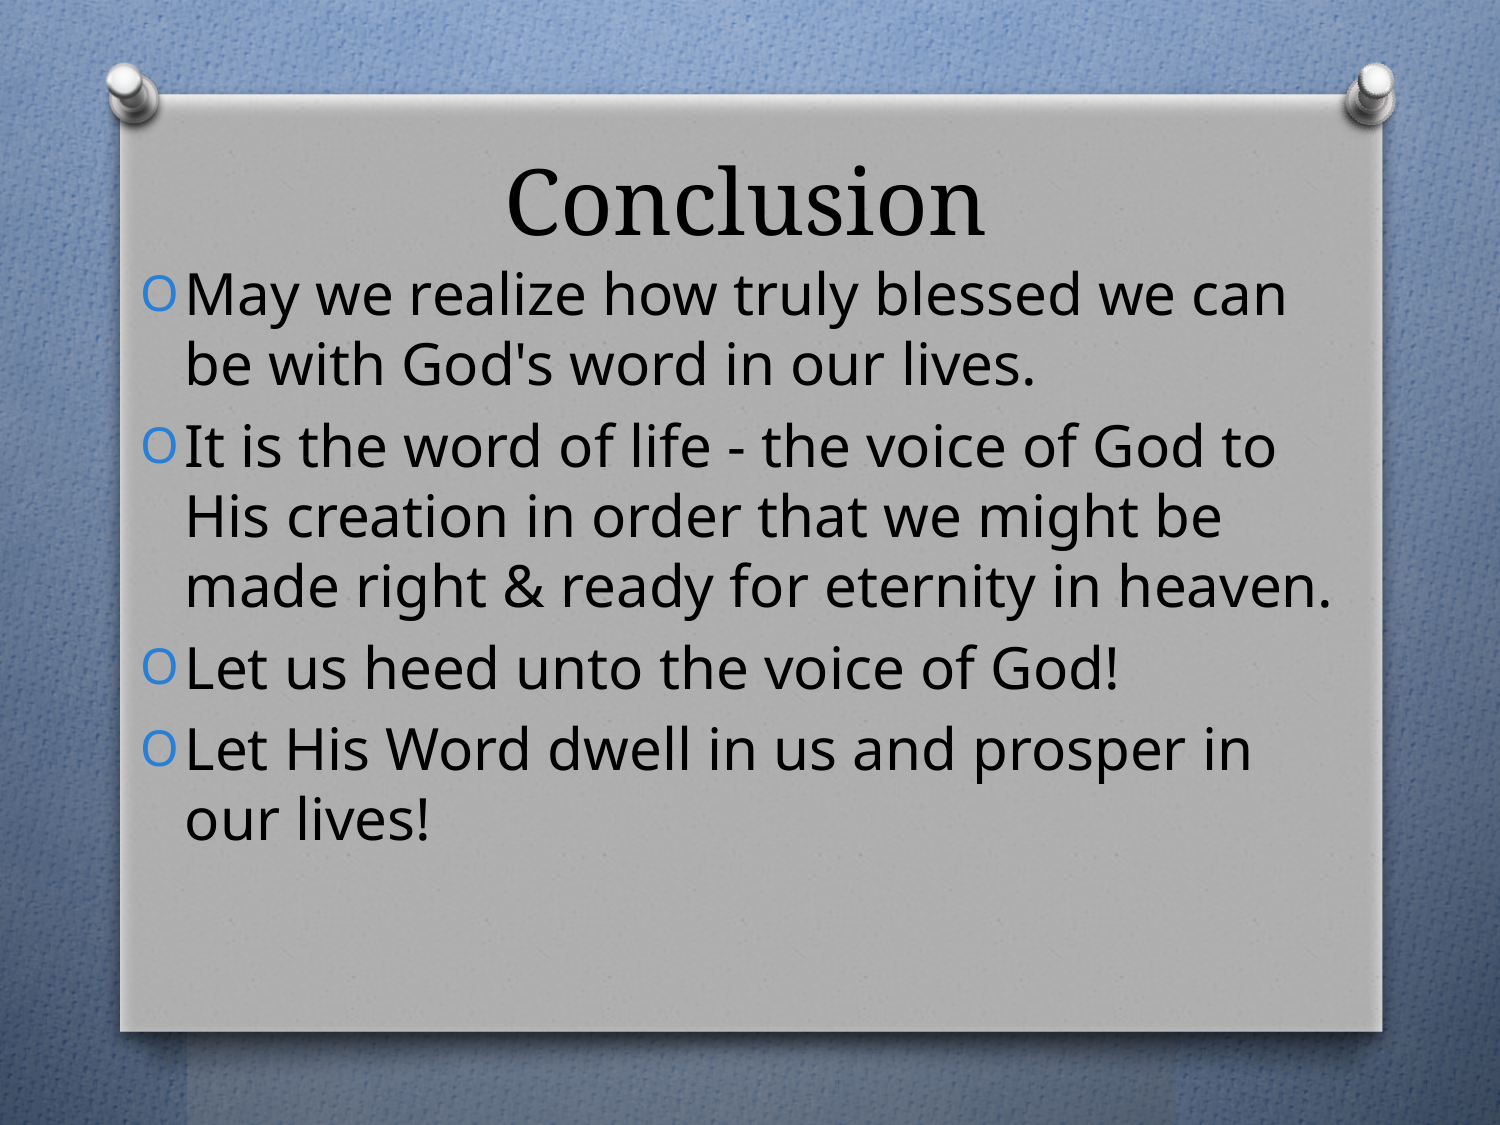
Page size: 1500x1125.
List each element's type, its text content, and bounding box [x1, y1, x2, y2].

title Conclusion [174, 99, 1318, 249]
picture [75, 30, 197, 152]
picture [1317, 35, 1439, 156]
list May we realize how truly blessed we can be with God's word in our lives. It is the word of life - the voice of God to His creation in order that we might be made right & ready for eternity in heaven. Let us heed unto the voice of God! Let His Word dwell in us and prosper in our lives! [124, 249, 1363, 1013]
